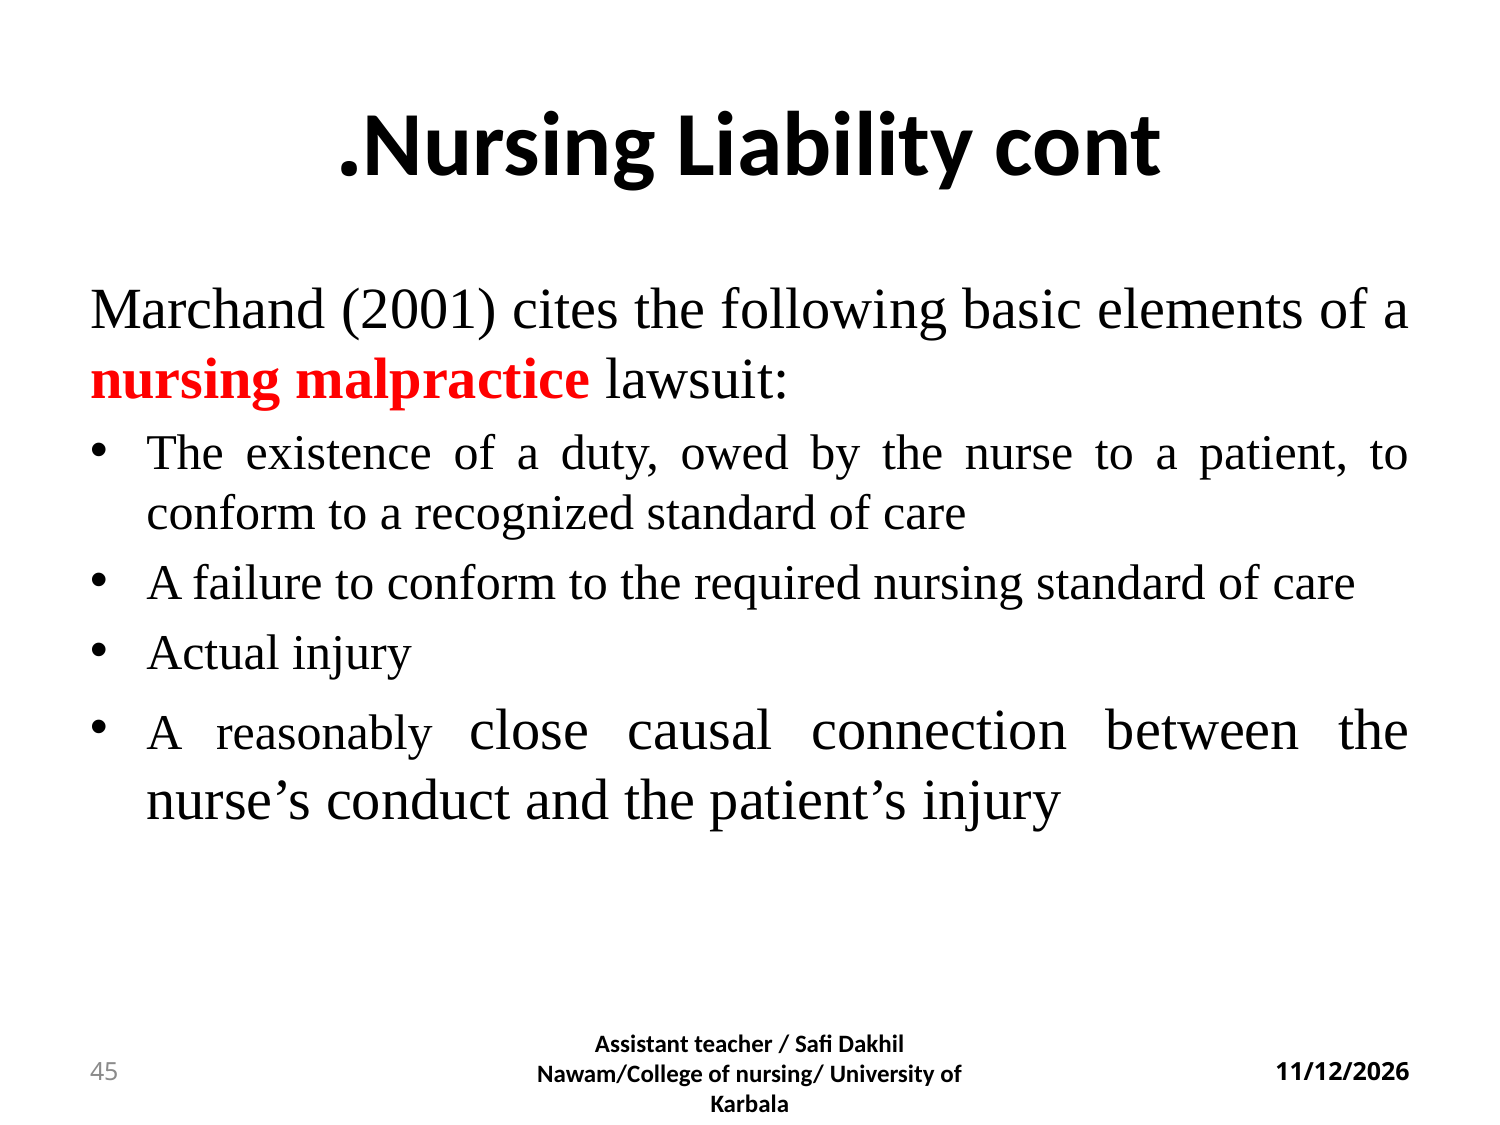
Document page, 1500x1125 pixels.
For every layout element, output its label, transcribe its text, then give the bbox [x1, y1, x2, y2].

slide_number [1074, 1042, 1425, 1103]
title Nursing Liability cont. [75, 45, 1425, 233]
slide_number 45 [75, 1042, 425, 1103]
list Marchand (2001) cites the following basic elements of a nursing malpractice lawsuit: The existence of a duty, owed by the nurse to a patient, to conform to a recognized standard of care A failure to conform to the required nursing standard of care Actual injury A reasonably close causal connection between the nurse’s conduct and the patient’s injury [75, 262, 1425, 1005]
footer Assistant teacher / Safi Dakhil Nawam/College of nursing/ University of Karbala [512, 1042, 988, 1103]
